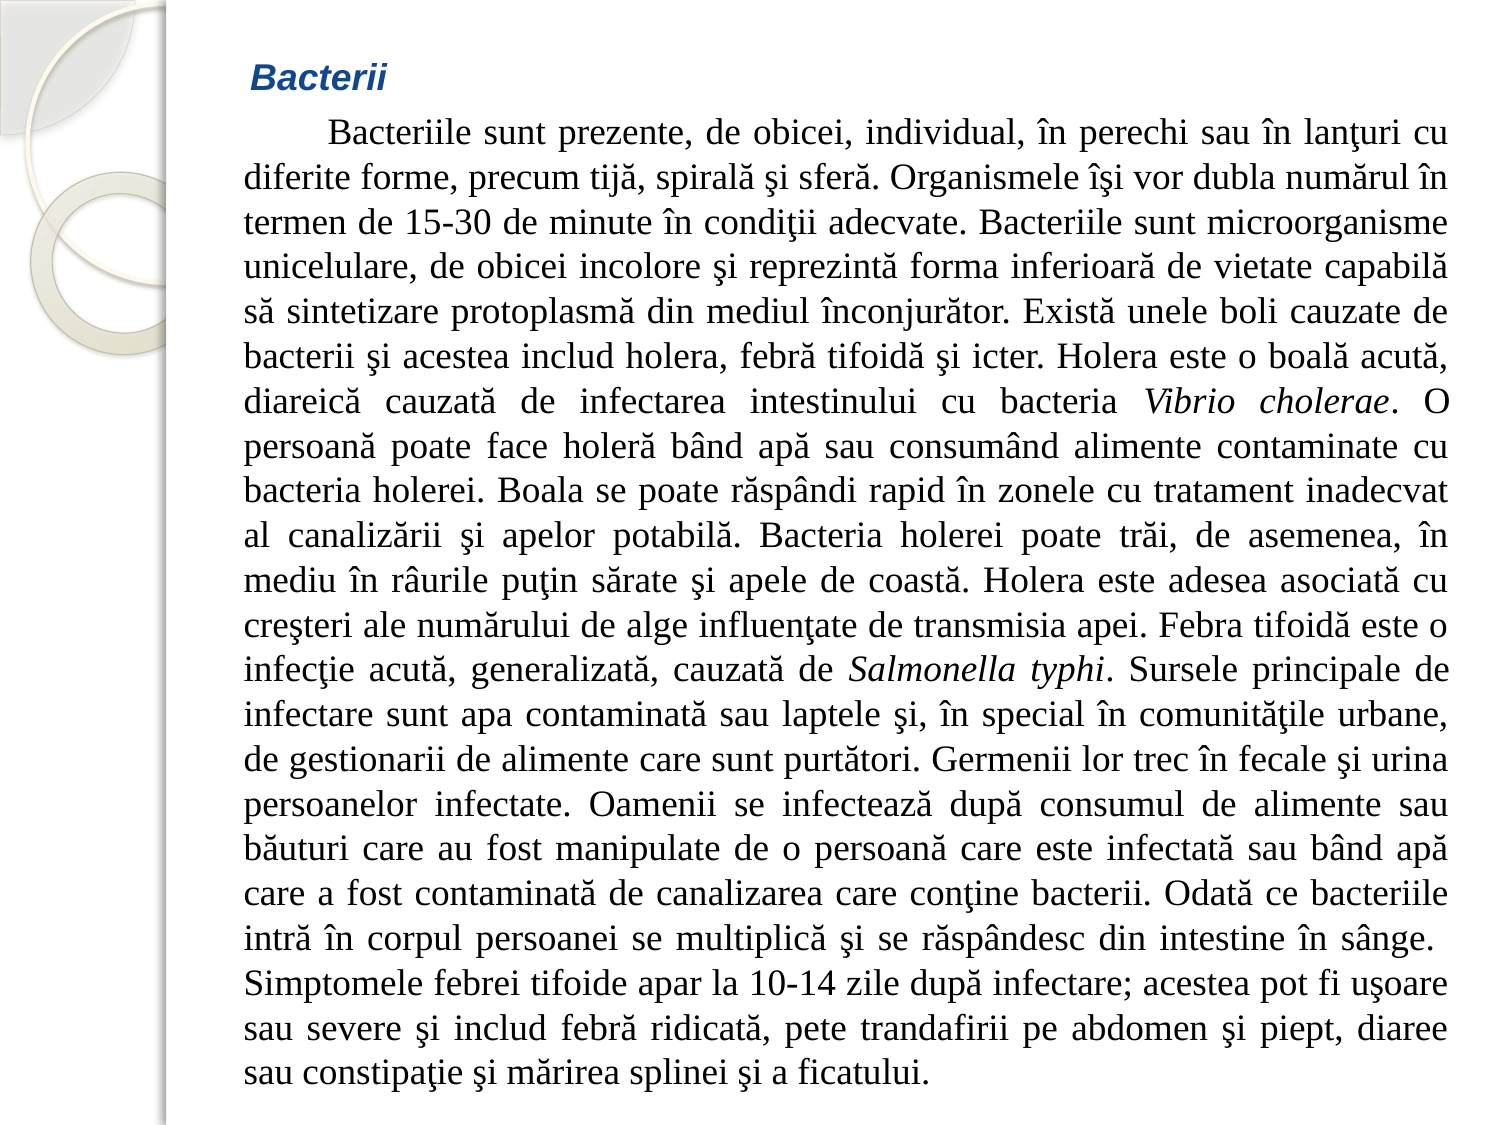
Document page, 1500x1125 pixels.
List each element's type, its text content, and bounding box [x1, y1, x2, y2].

title Bacterii [235, 45, 1466, 99]
list Bacteriile sunt prezente, de obicei, individual, în perechi sau în lanţuri cu diferite forme, precum tijă, spirală şi sferă. Organismele îşi vor dubla numărul în termen de 15-30 de minute în condiţii adecvate. Bacteriile sunt microorganisme unicelulare, de obicei incolore şi reprezintă forma inferioară de vietate capabilă să sintetizare protoplasmă din mediul înconjurător. Există unele boli cauzate de bacterii şi acestea includ holera, febră tifoidă şi icter. Holera este o boală acută, diareică cauzată de infectarea intestinului cu bacteria Vibrio cholerae. O persoană poate face holeră bând apă sau consumând alimente contaminate cu bacteria holerei. Boala se poate răspândi rapid în zonele cu tratament inadecvat al canalizării şi apelor potabilă. Bacteria holerei poate trăi, de asemenea, în mediu în râurile puţin sărate şi apele de coastă. Holera este adesea asociată cu creşteri ale numărului de alge influenţate de transmisia apei. Febra tifoidă este o infecţie acută, generalizată, cauzată de Salmonella typhi. Sursele principale de infectare sunt apa contaminată sau laptele şi, în special în comunităţile urbane, de gestionarii de alimente care sunt purtători. Germenii lor trec în fecale şi urina persoanelor infectate. Oamenii se infectează după consumul de alimente sau băuturi care au fost manipulate de o persoană care este infectată sau bând apă care a fost contaminată de canalizarea care conţine bacterii. Odată ce bacteriile intră în corpul persoanei se multiplică şi se răspândesc din intestine în sânge. Simptomele febrei tifoide apar la 10-14 zile după infectare; acestea pot fi uşoare sau severe şi includ febră ridicată, pete trandafirii pe abdomen şi piept, diaree sau constipaţie şi mărirea splinei şi a ficatului. [174, 99, 1466, 1125]
